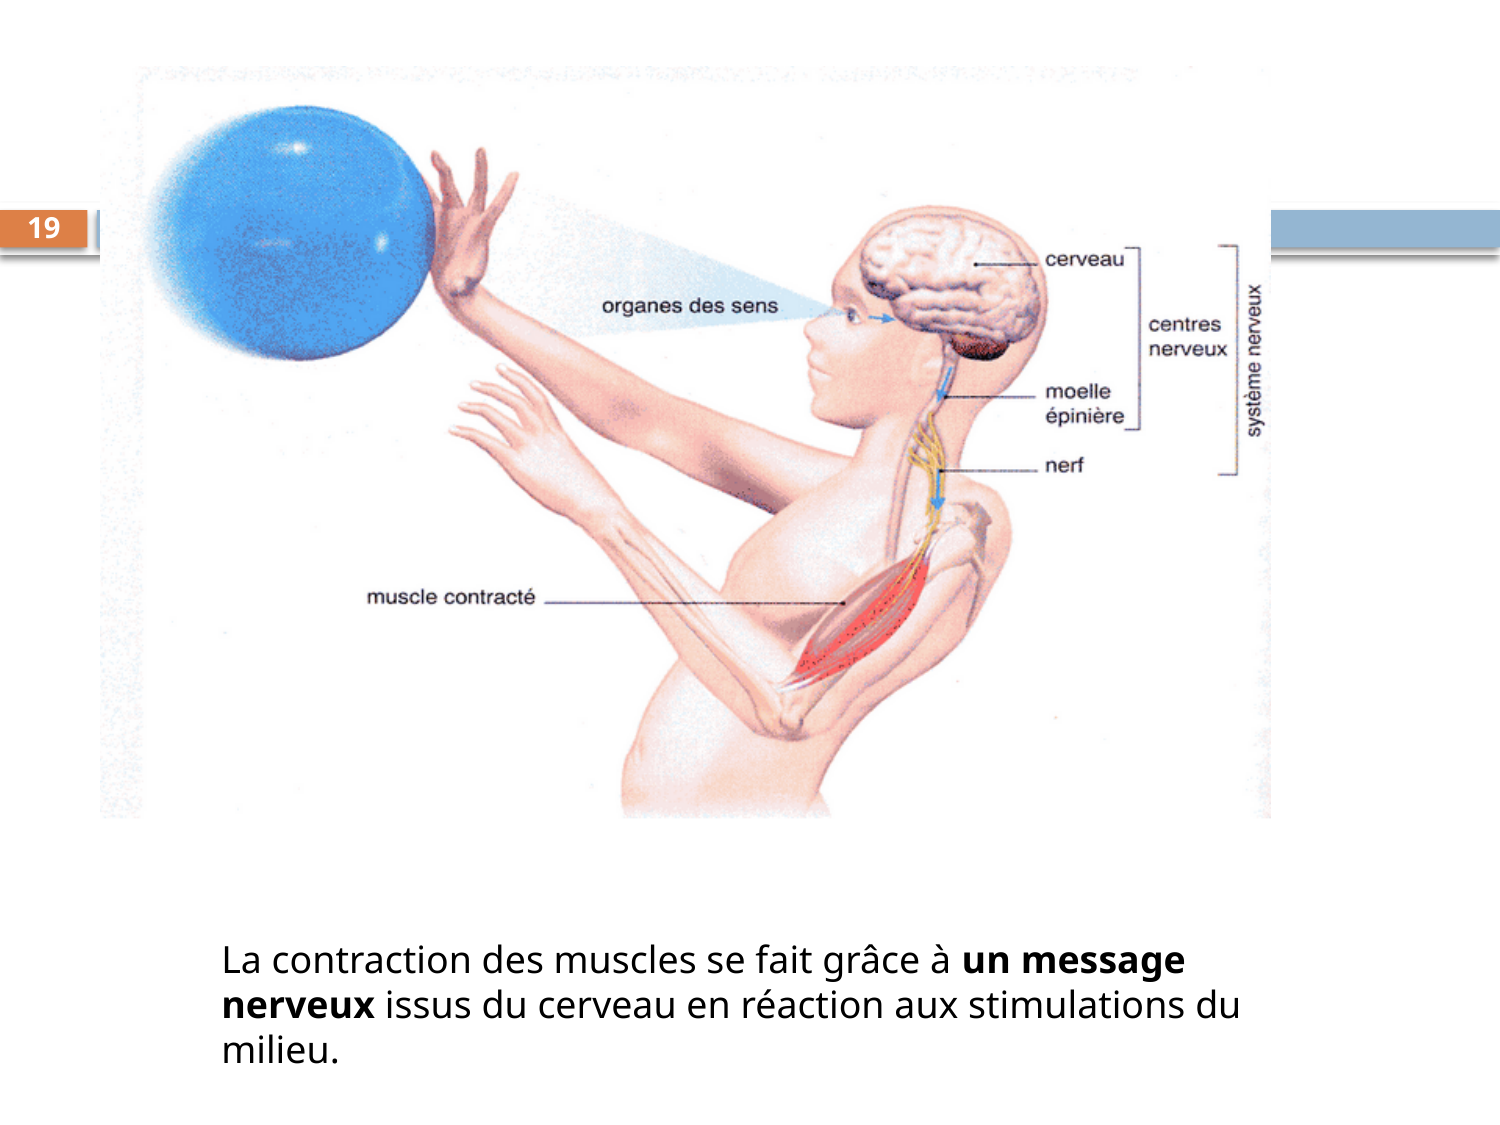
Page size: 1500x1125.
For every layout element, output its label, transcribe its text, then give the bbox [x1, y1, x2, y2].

slide_number 19 [0, 208, 88, 249]
text_box La contraction des muscles se fait grâce à un message nerveux issus du cerveau en réaction aux stimulations du milieu. [206, 928, 1341, 1079]
picture [100, 65, 1272, 878]
